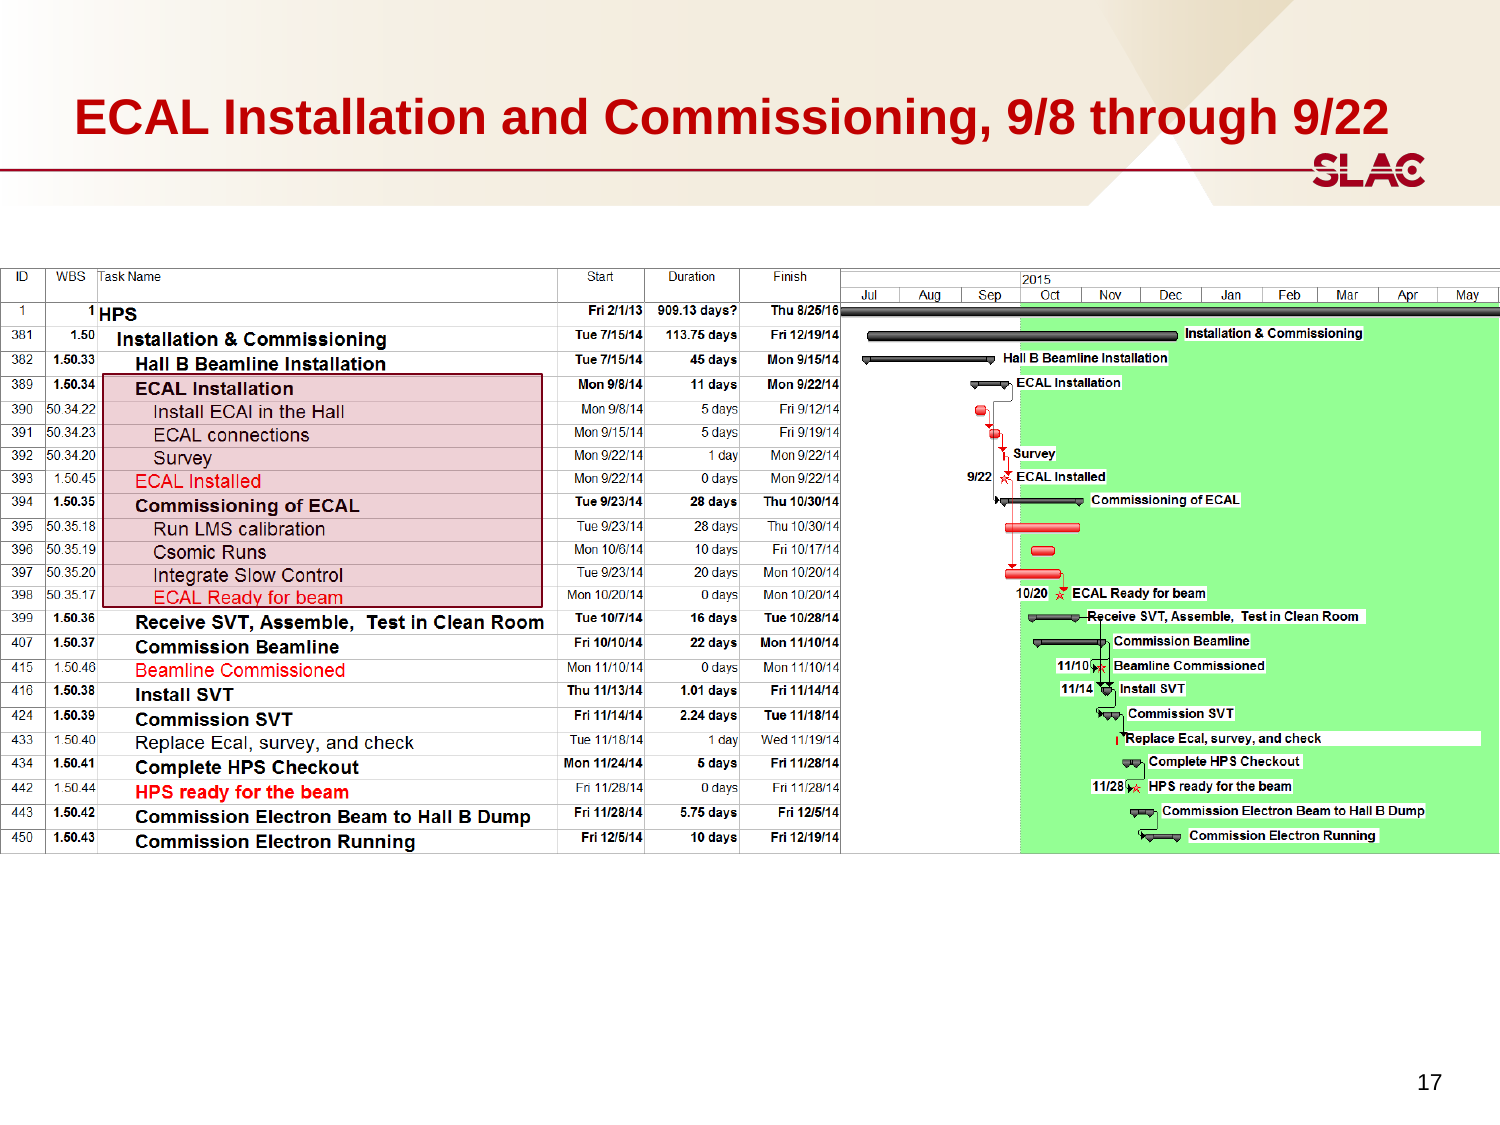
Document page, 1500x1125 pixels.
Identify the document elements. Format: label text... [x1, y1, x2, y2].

picture [0, 0, 1500, 206]
slide_number 17 [1405, 1036, 1458, 1125]
picture [0, 268, 1500, 854]
title ECAL Installation and Commissioning, 9/8 through 9/22 [74, 21, 1404, 145]
